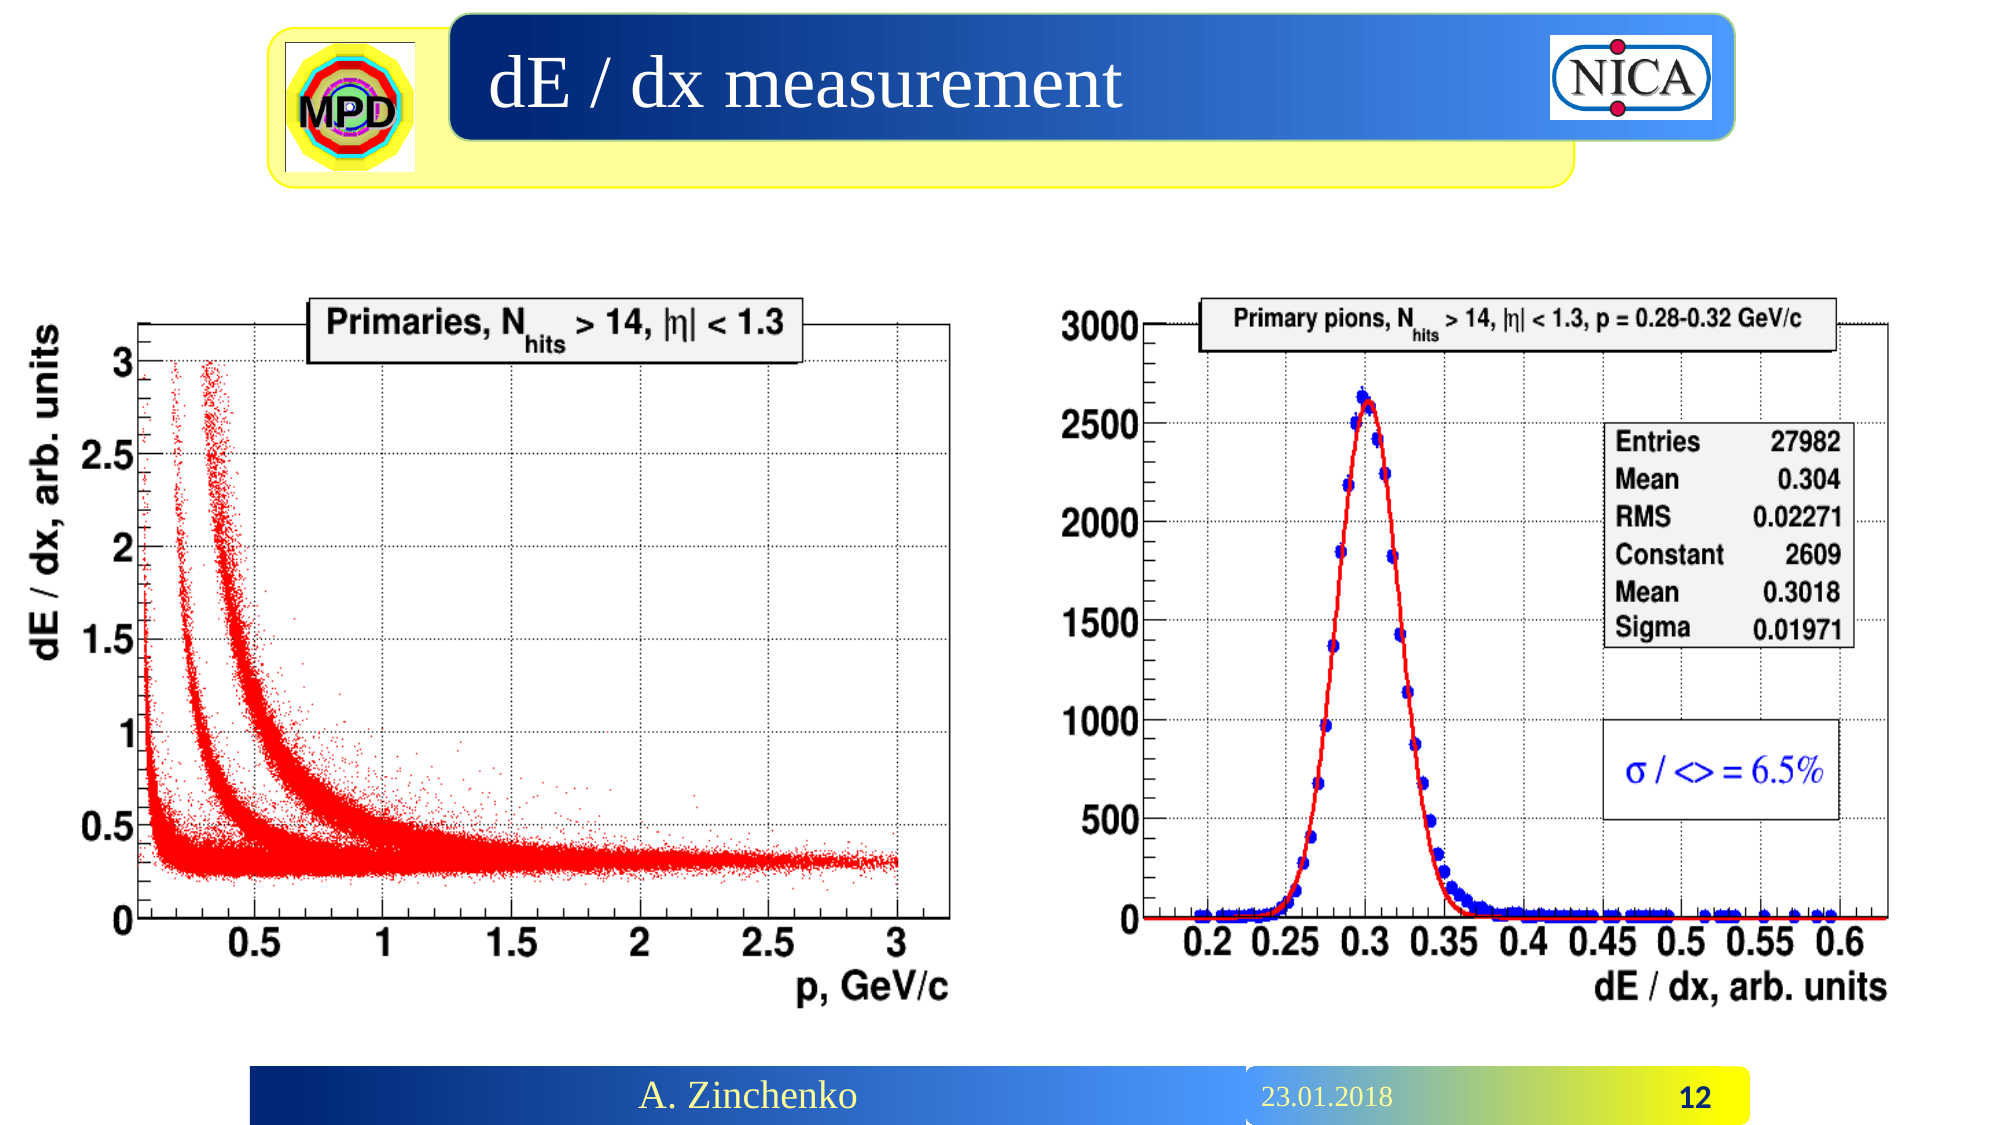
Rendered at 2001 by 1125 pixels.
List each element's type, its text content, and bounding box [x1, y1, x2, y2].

subtitle A. Zinchenko [249, 1065, 1246, 1125]
text_box [266, 27, 1576, 189]
picture [1017, 295, 1924, 1019]
picture [0, 295, 989, 1020]
text_box [1727, 1065, 1752, 1125]
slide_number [1246, 1065, 1597, 1125]
slide_number 12 [1597, 1065, 1727, 1125]
picture [285, 42, 415, 172]
text_box dE / dx measurement [448, 12, 1736, 142]
picture [1550, 35, 1712, 120]
